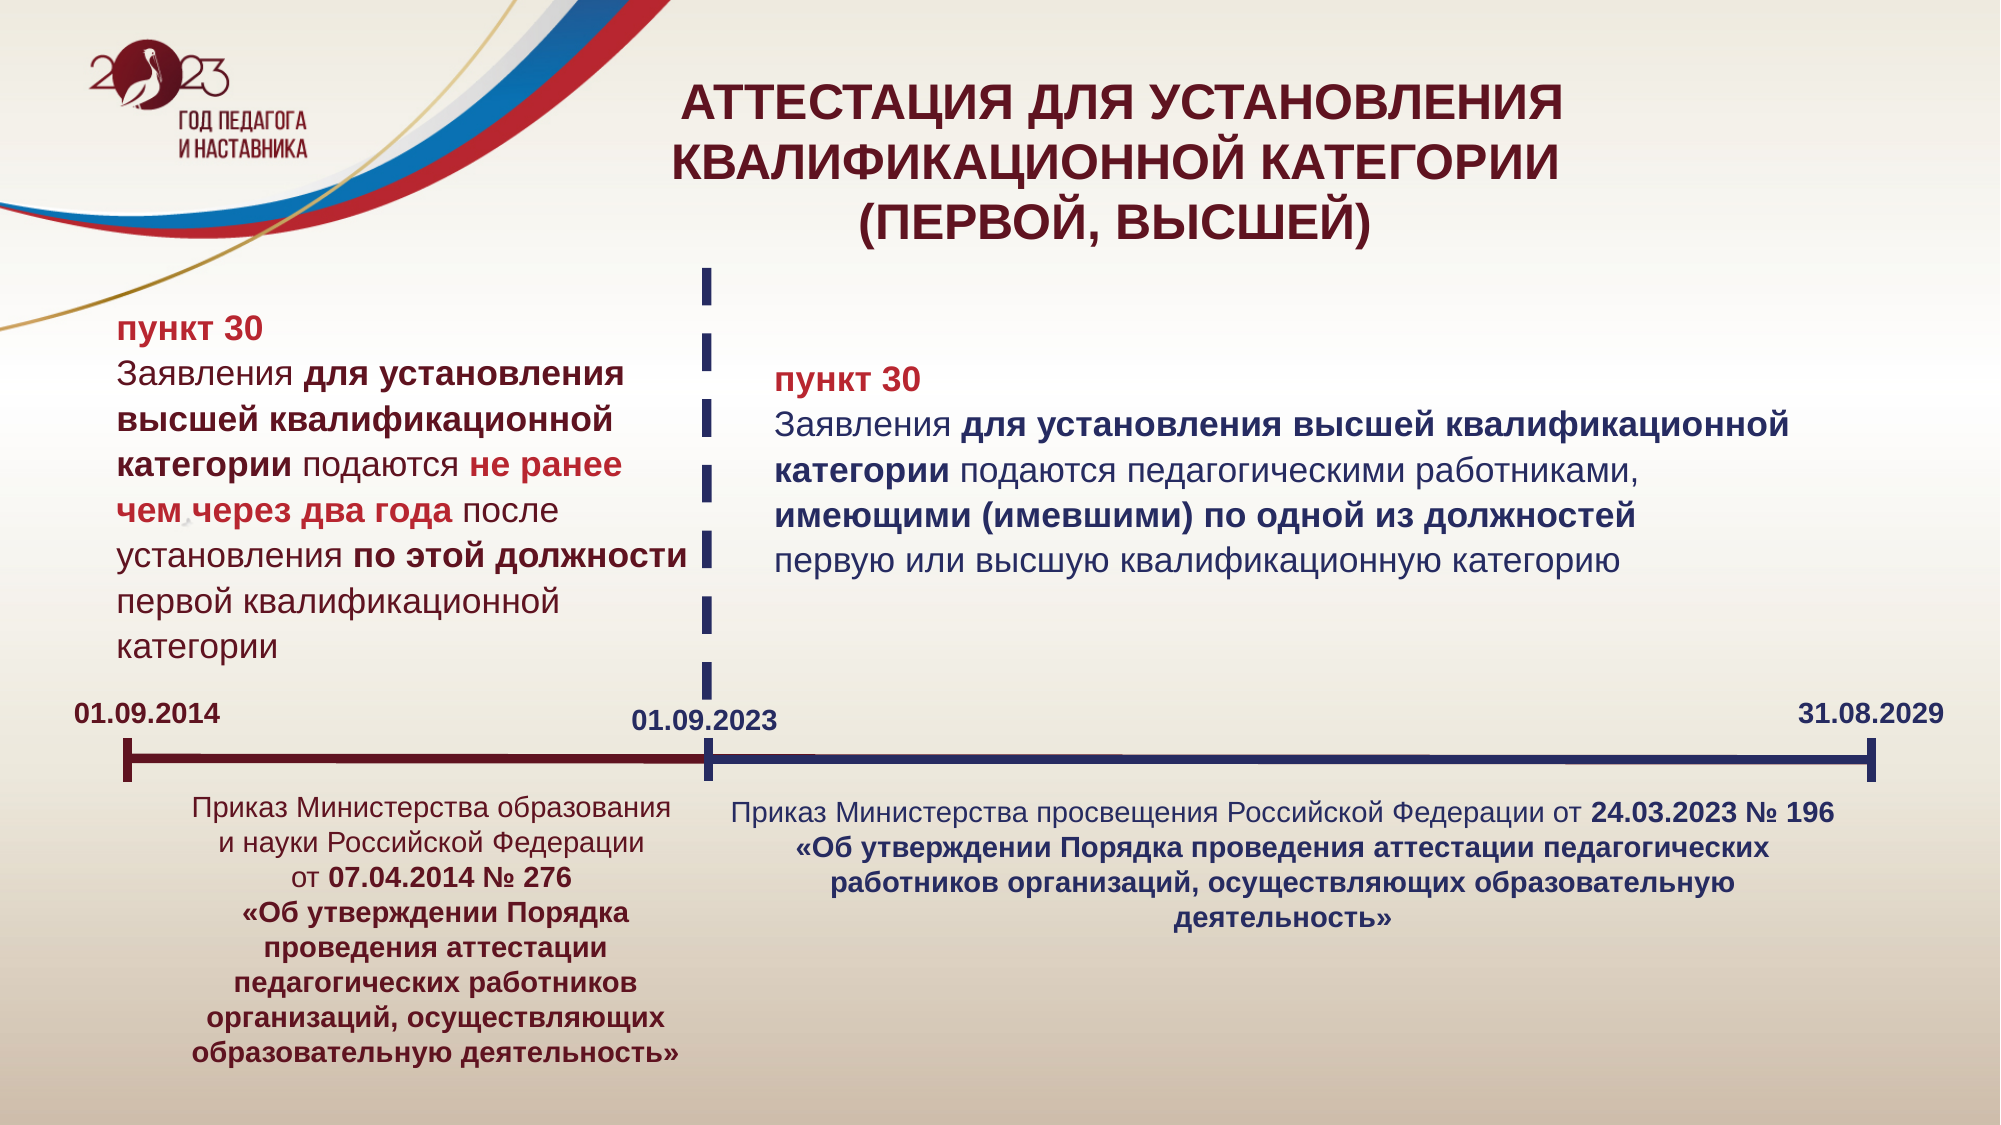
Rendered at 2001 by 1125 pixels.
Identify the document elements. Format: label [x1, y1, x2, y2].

text_box [58, 687, 1960, 782]
picture [0, 0, 2000, 1125]
